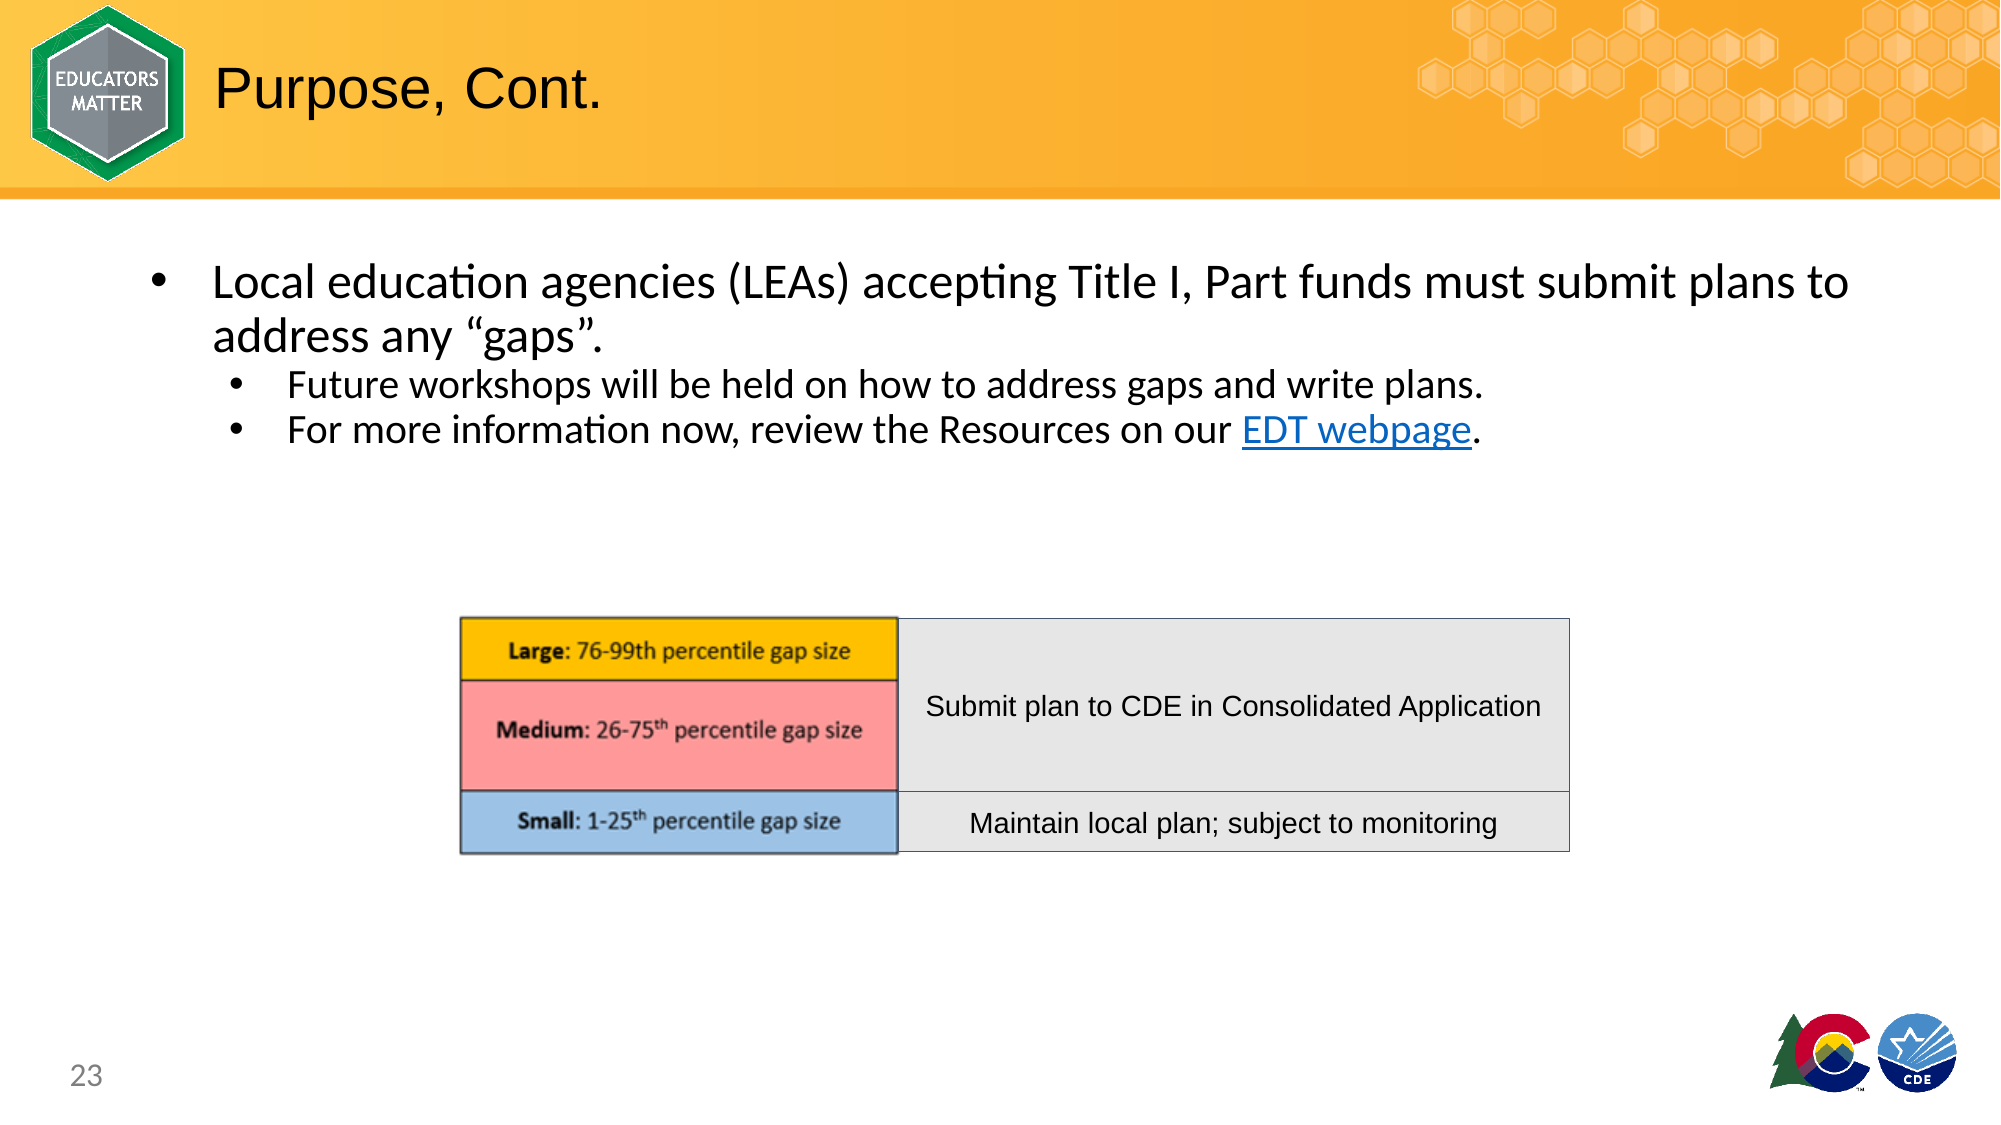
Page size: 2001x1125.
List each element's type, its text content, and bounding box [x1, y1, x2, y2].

picture [0, 0, 2000, 200]
slide_number 23 [54, 1042, 505, 1103]
picture [1768, 1012, 1957, 1093]
list Local education agencies (LEAs) accepting Title I, Part funds must submit plans to address any “gaps”. Future workshops will be held on how to address gaps and write plans. For more information now, review the Resources on our EDT webpage. [137, 254, 1863, 1012]
title Purpose, Cont. [214, 58, 1396, 182]
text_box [430, 599, 1570, 867]
